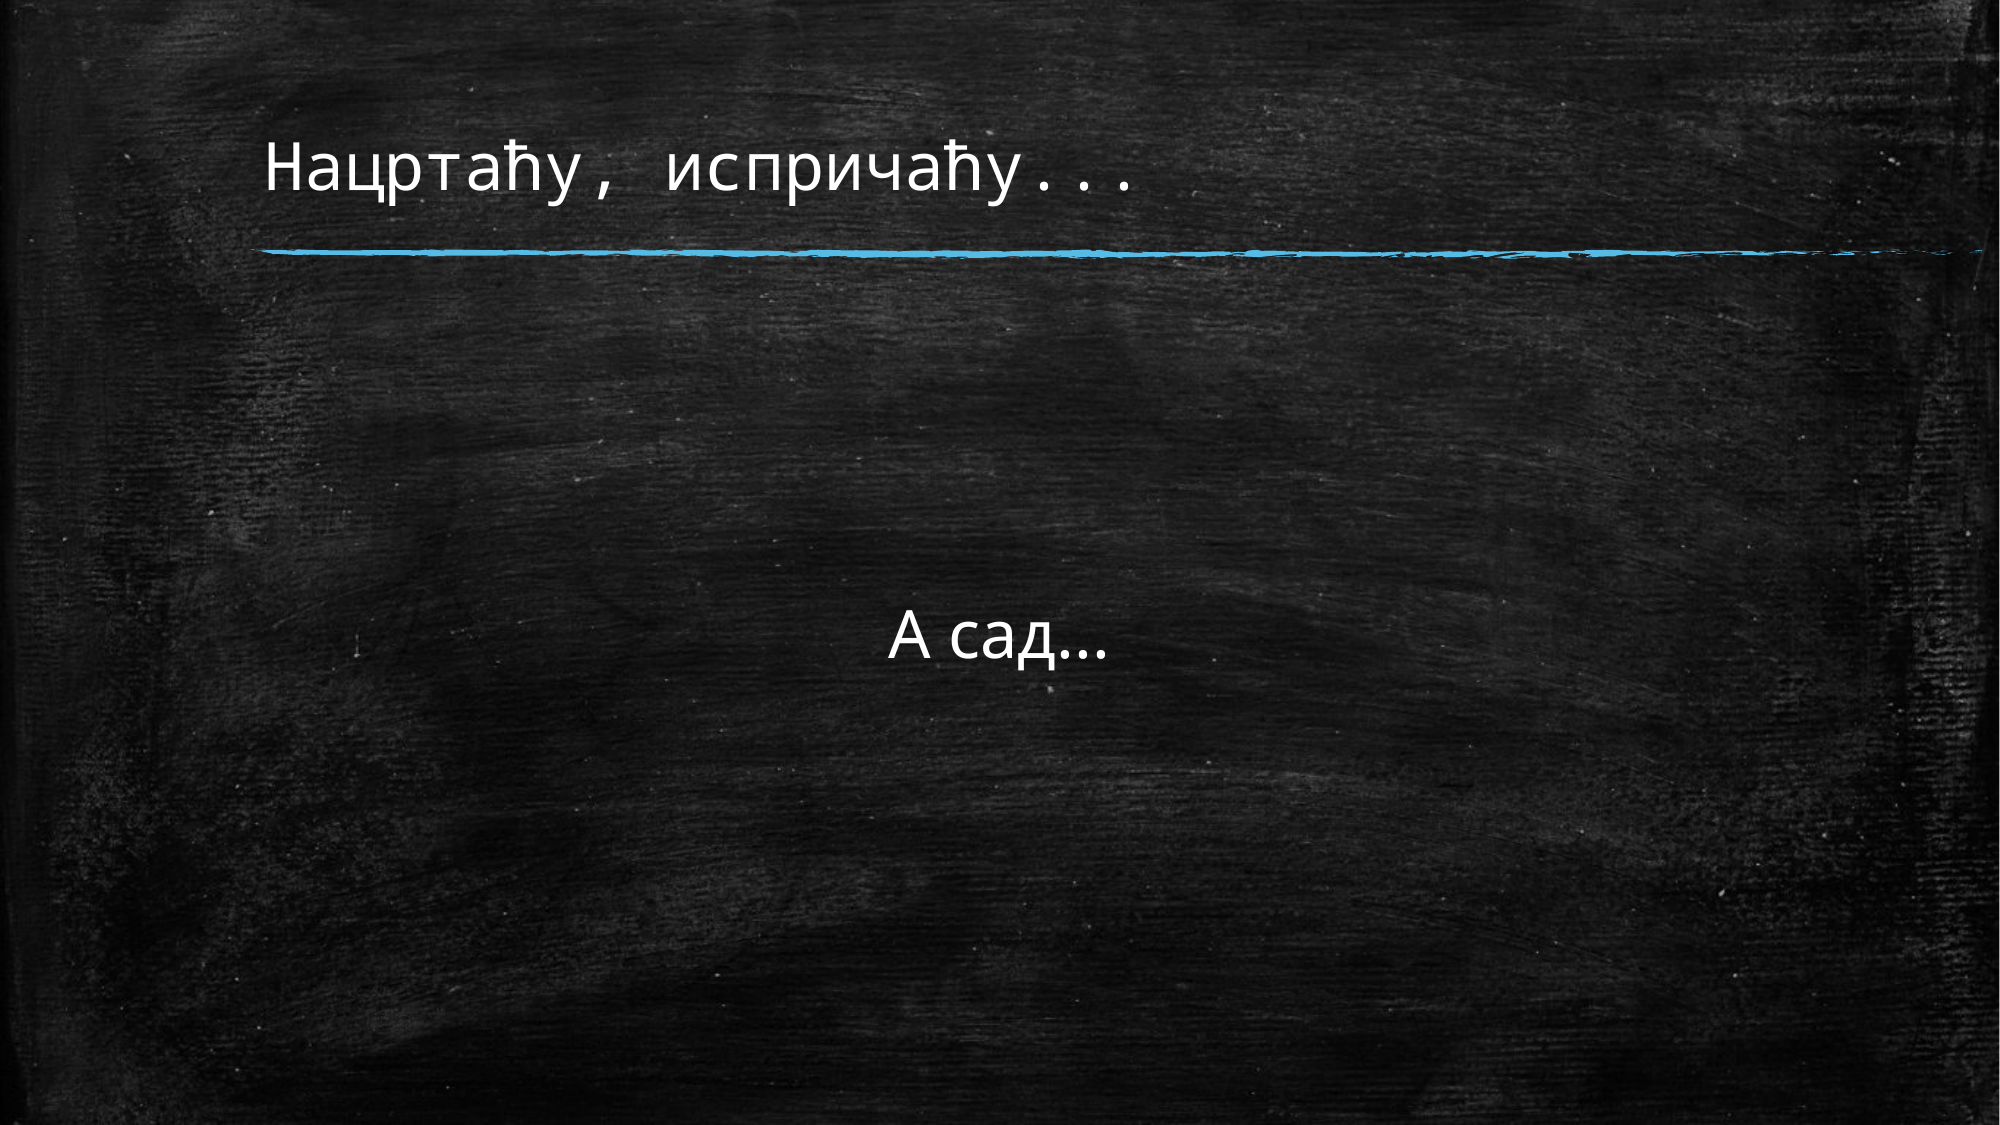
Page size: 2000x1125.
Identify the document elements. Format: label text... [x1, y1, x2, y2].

title Нацртаћу, испричаћу... [249, 45, 1750, 213]
list A сад... [249, 312, 1750, 1013]
